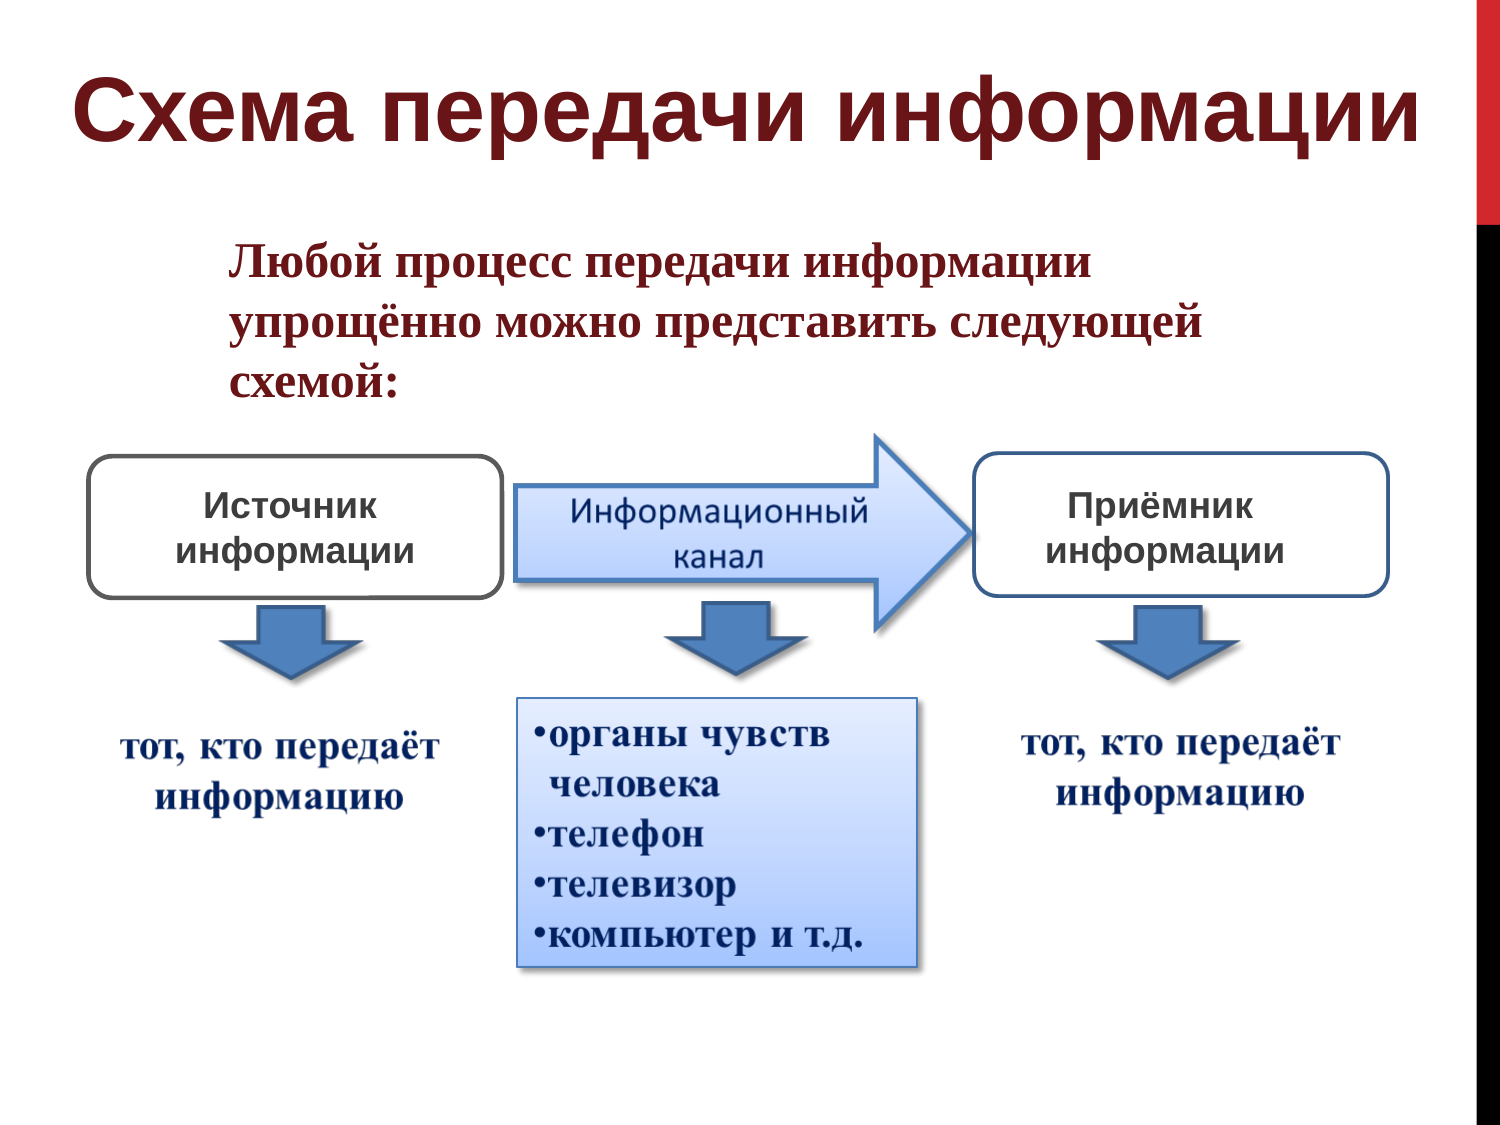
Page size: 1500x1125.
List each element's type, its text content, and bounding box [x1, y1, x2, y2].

text_box Любой процесс передачи информации упрощённо можно представить следующей схемой: [214, 219, 1341, 415]
picture [85, 706, 476, 846]
picture [985, 701, 1376, 841]
text_box Источник информации [160, 473, 431, 579]
text_box Схема передачи информации [56, 42, 1440, 168]
picture [213, 601, 377, 695]
picture [1091, 601, 1255, 695]
picture [504, 427, 1390, 996]
text_box [86, 453, 505, 601]
